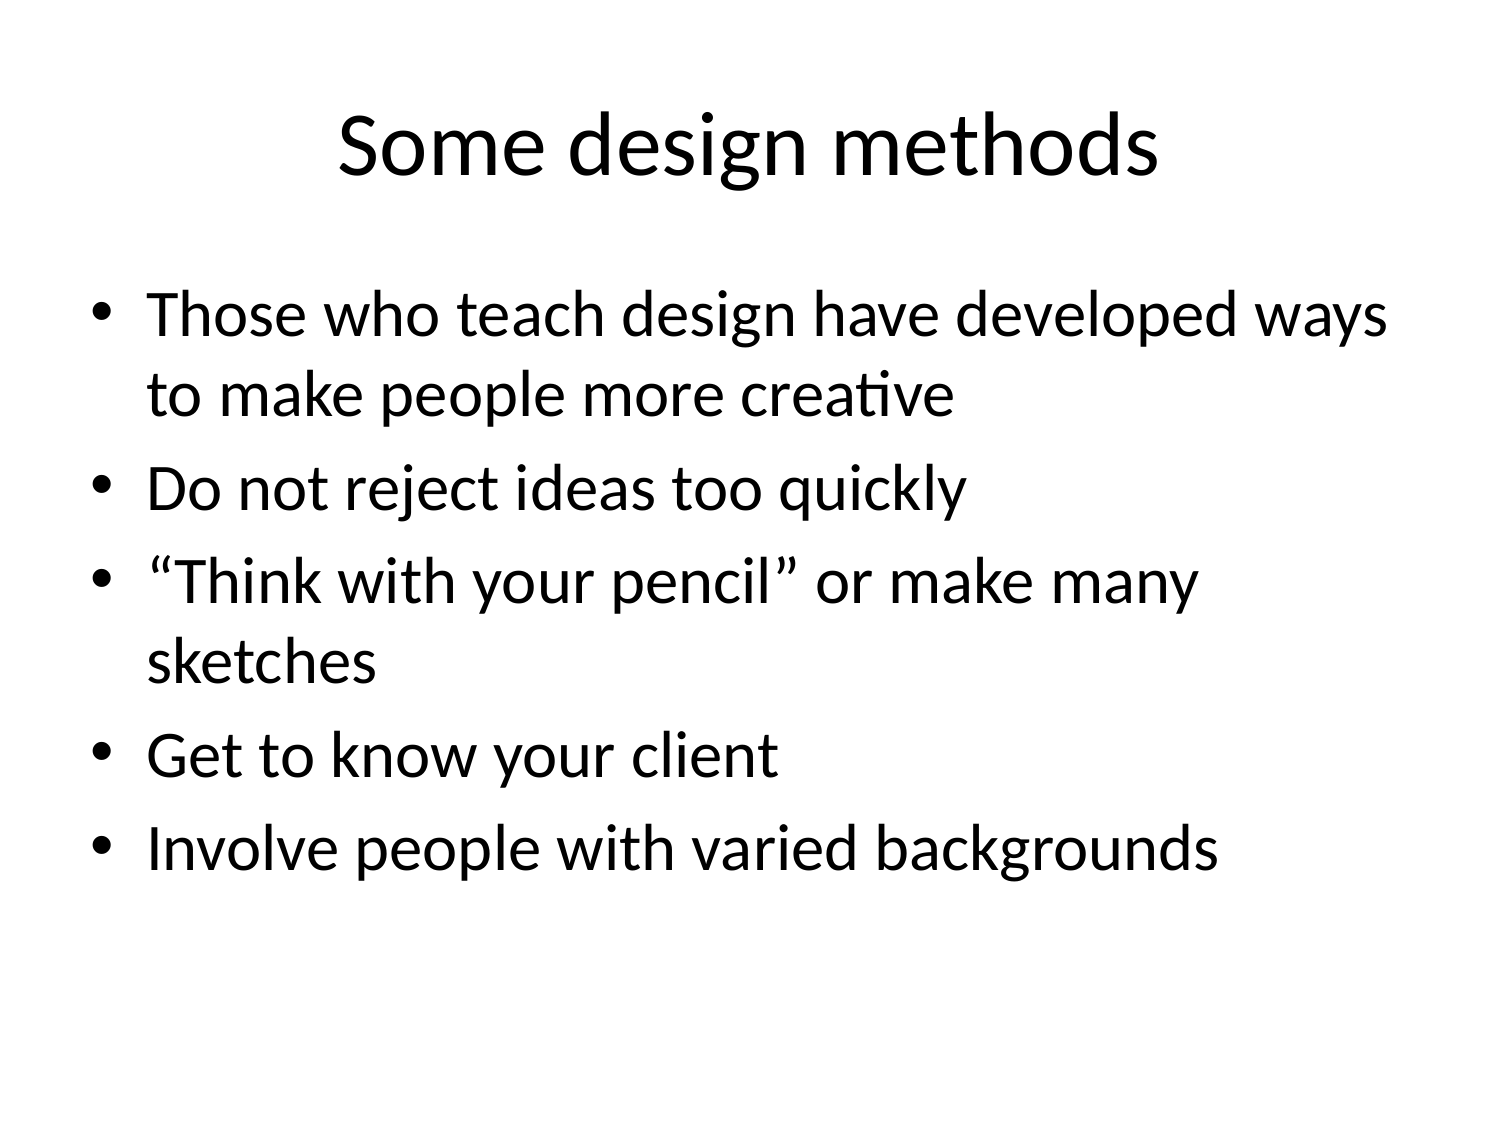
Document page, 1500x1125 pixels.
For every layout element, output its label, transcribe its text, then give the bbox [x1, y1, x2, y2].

title Some design methods [75, 45, 1425, 233]
list Those who teach design have developed ways to make people more creative Do not reject ideas too quickly “Think with your pencil” or make many sketches Get to know your client Involve people with varied backgrounds [75, 262, 1425, 1005]
